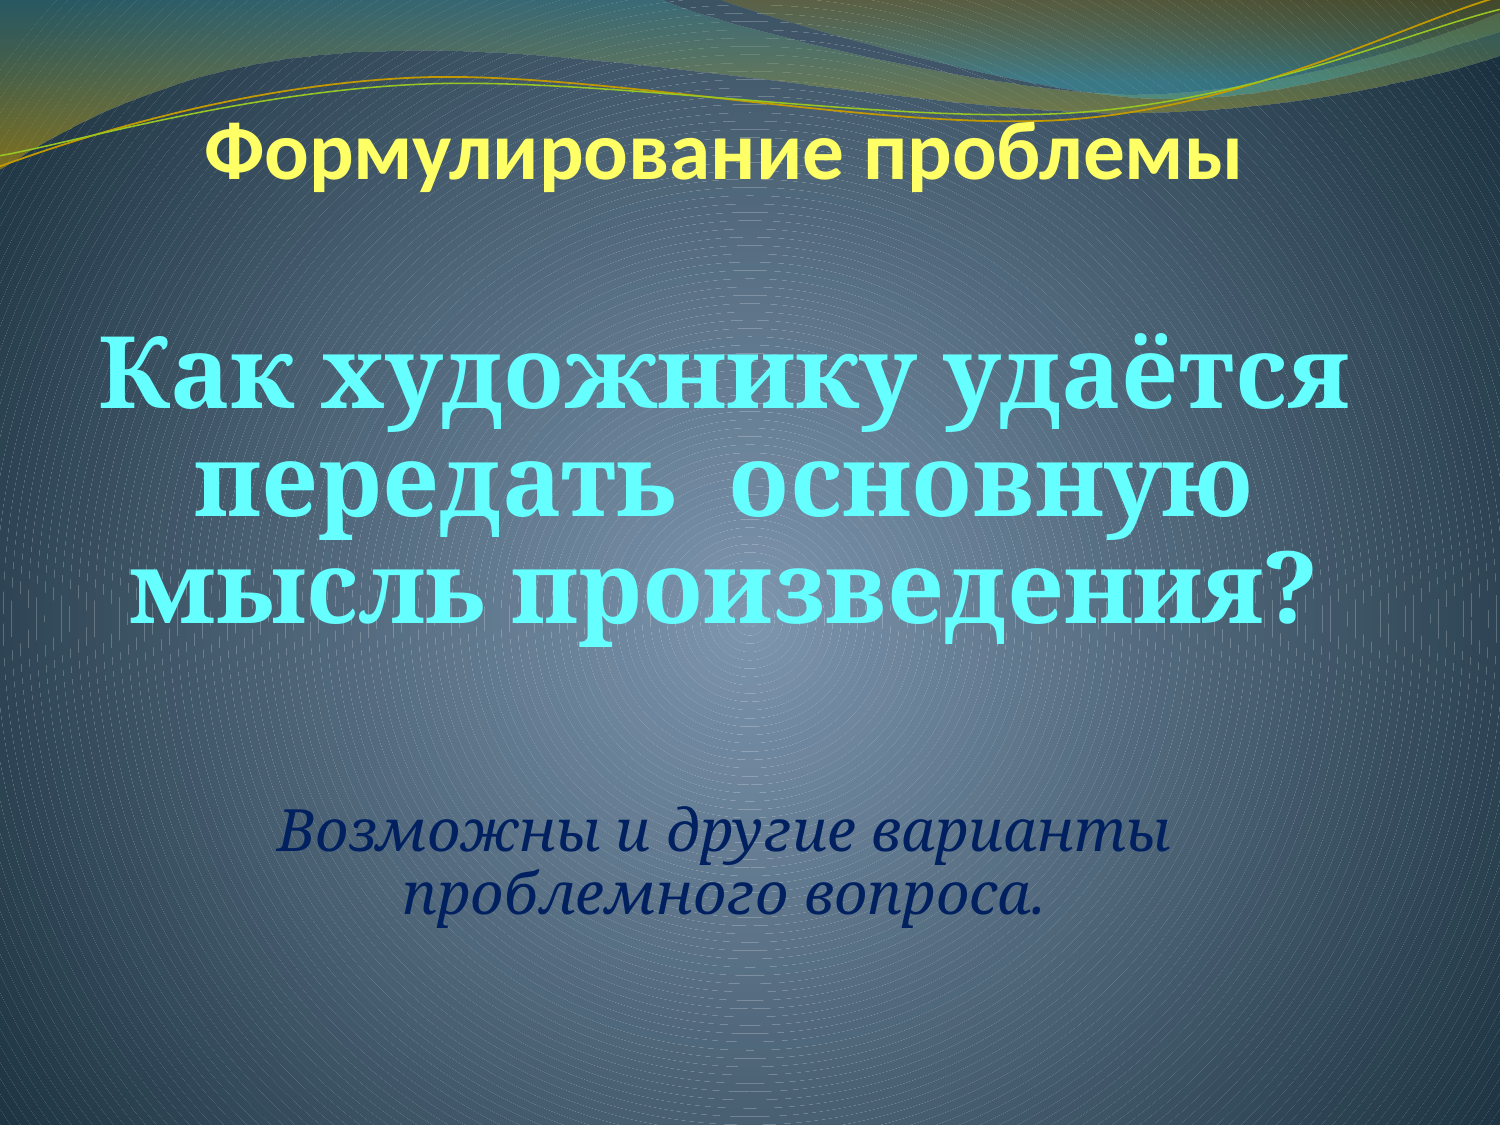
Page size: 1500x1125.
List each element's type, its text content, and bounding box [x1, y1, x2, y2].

list Как художнику удаётся передать основную мысль произведения? Возможны и другие варианты проблемного вопроса. [86, 314, 1363, 788]
title Формулирование проблемы [86, 42, 1363, 197]
